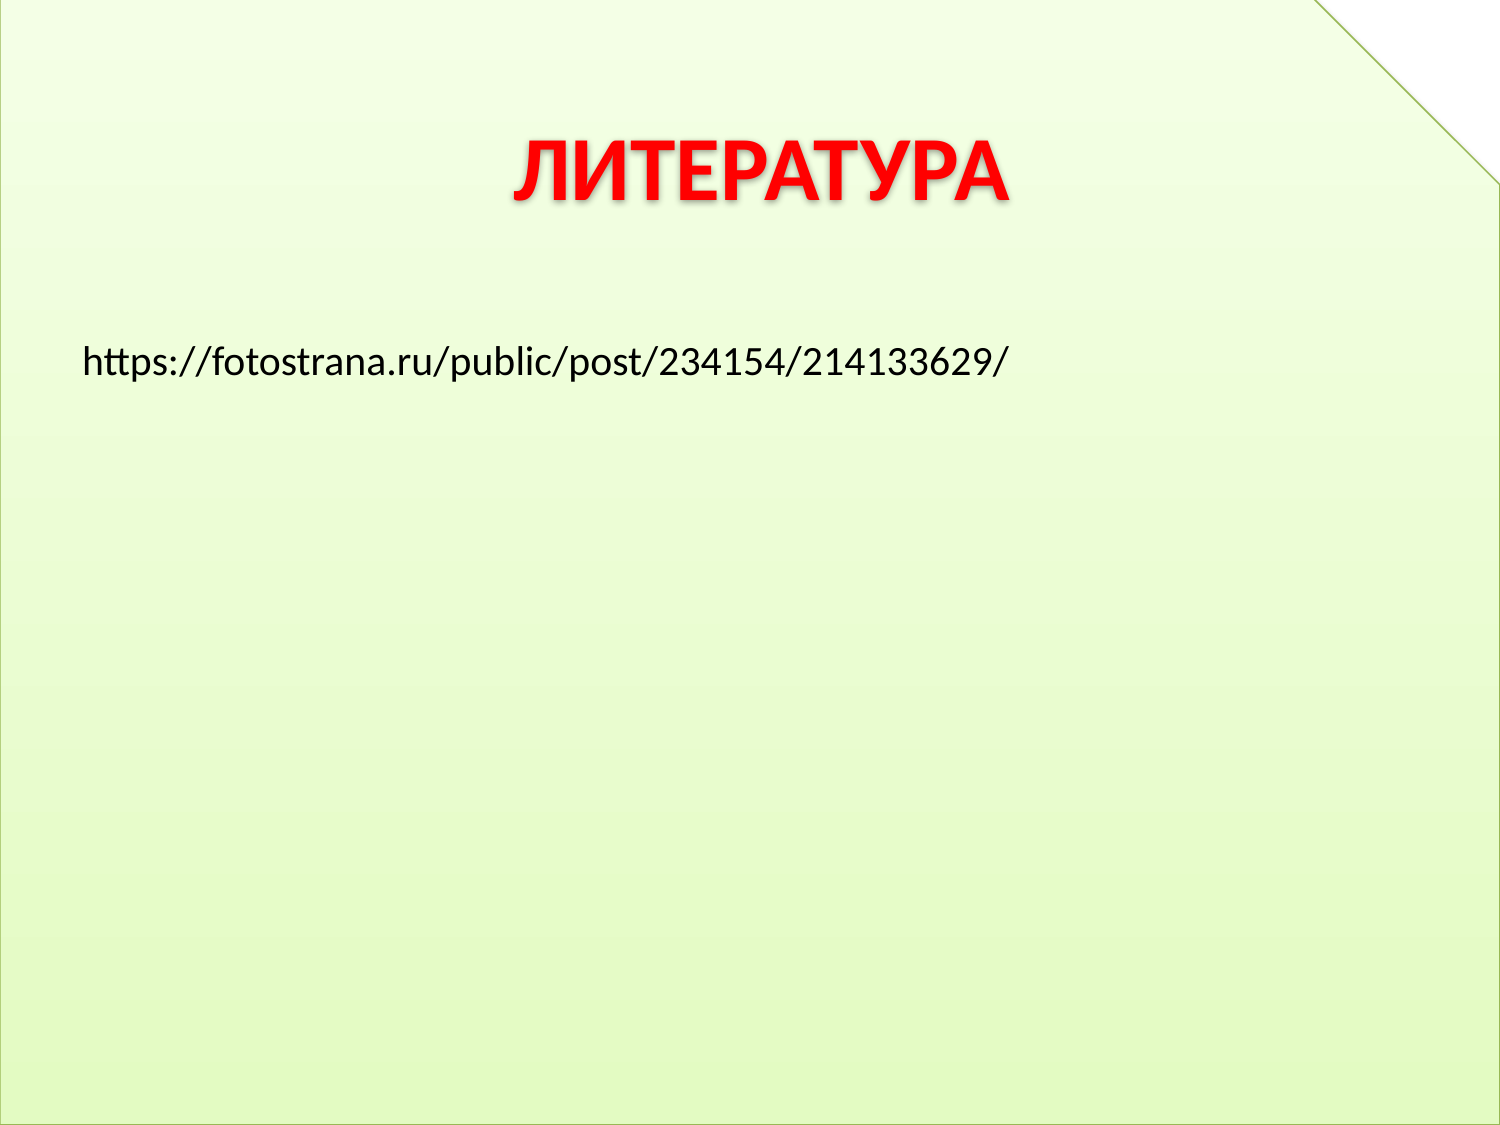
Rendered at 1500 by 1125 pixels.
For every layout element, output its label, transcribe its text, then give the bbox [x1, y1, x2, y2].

text_box [0, 0, 1500, 1125]
text_box https://fotostrana.ru/public/post/234154/214133629/ [57, 326, 1132, 392]
text_box Литература [161, 49, 1379, 261]
